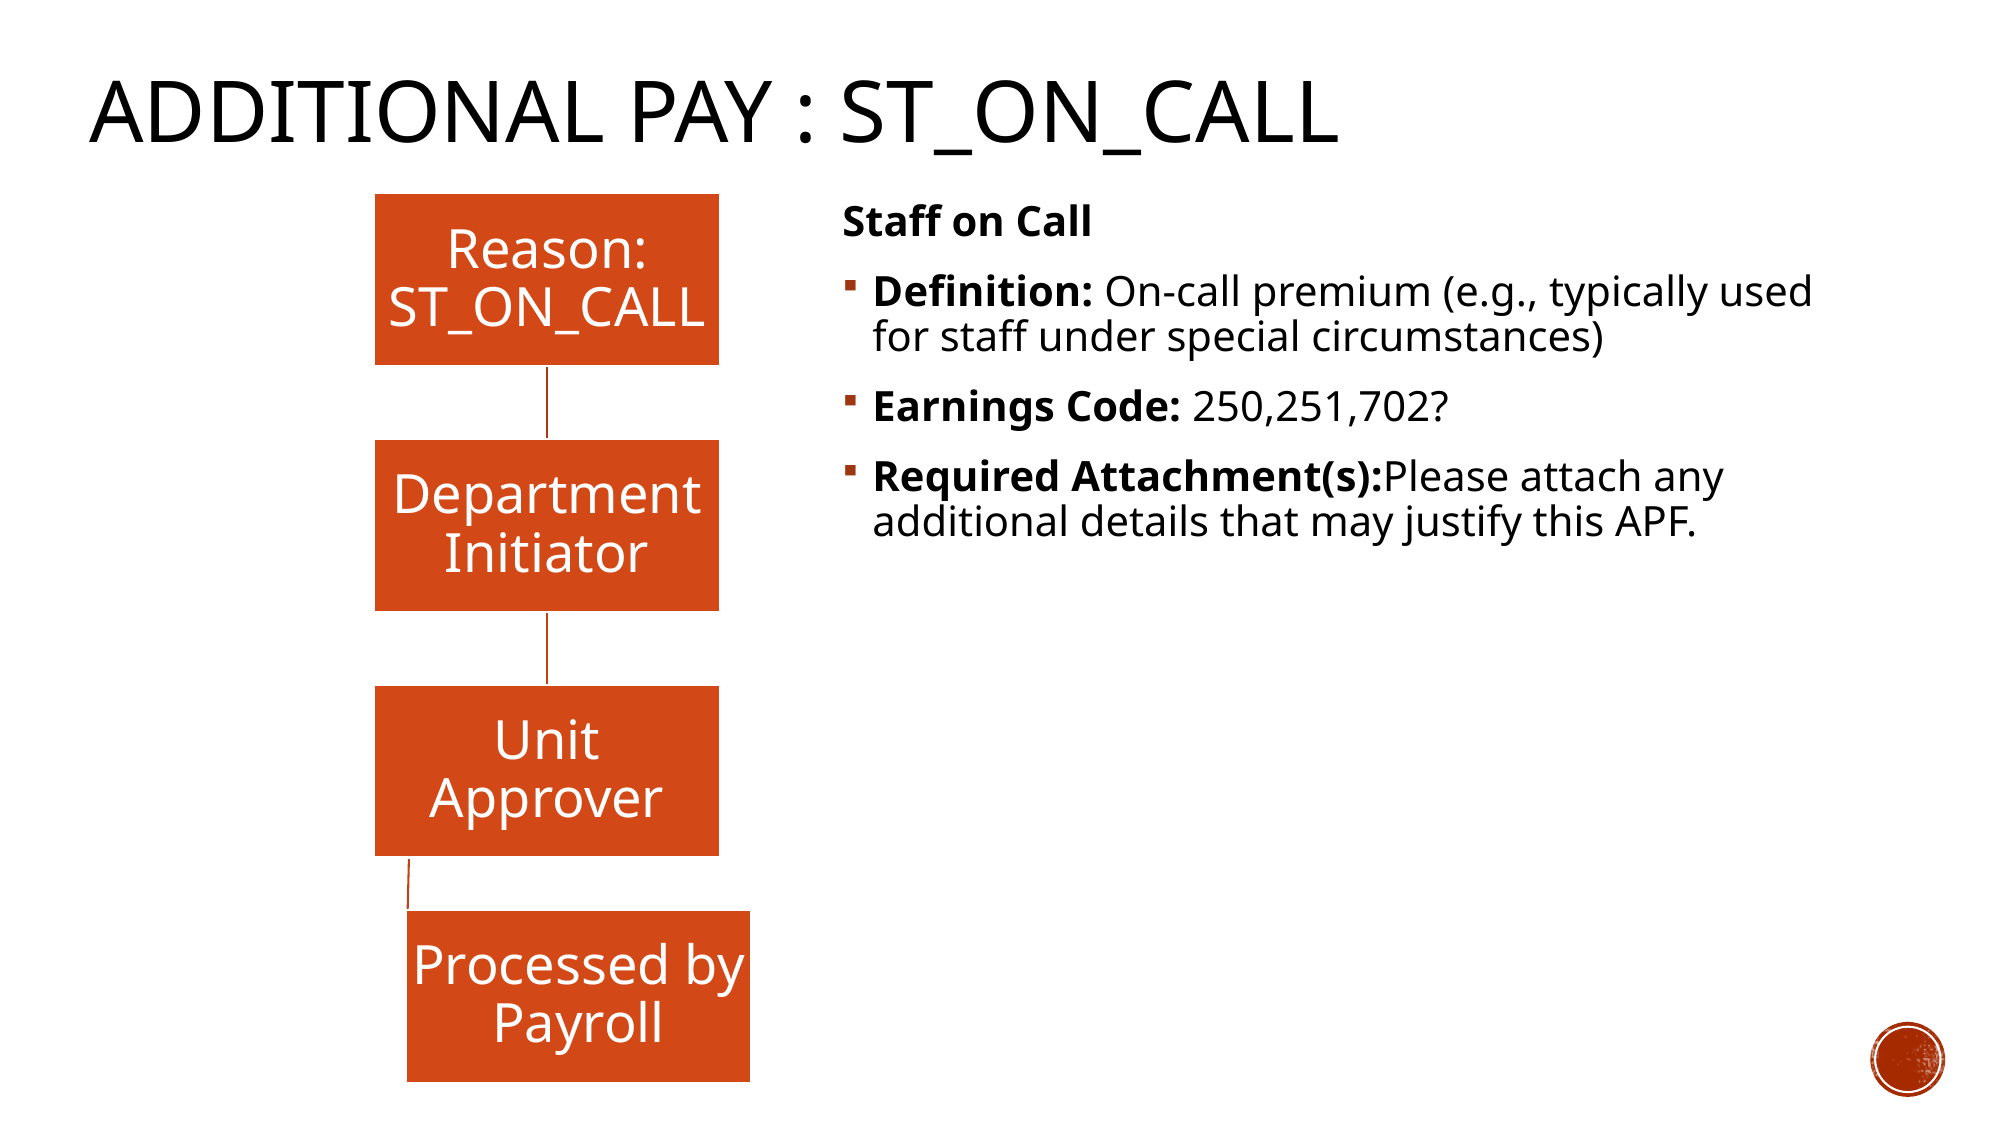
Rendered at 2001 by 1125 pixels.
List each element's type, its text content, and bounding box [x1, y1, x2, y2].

title Additional PaY : St_ON_CALL [74, 36, 1364, 192]
list Staff on Call Definition: On-call premium (e.g., typically used for staff under special circumstances) Earnings Code: 250,251,702? Required Attachment(s):Please attach any additional details that may justify this APF. [1256, 192, 1886, 1035]
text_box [0, 194, 1254, 1101]
